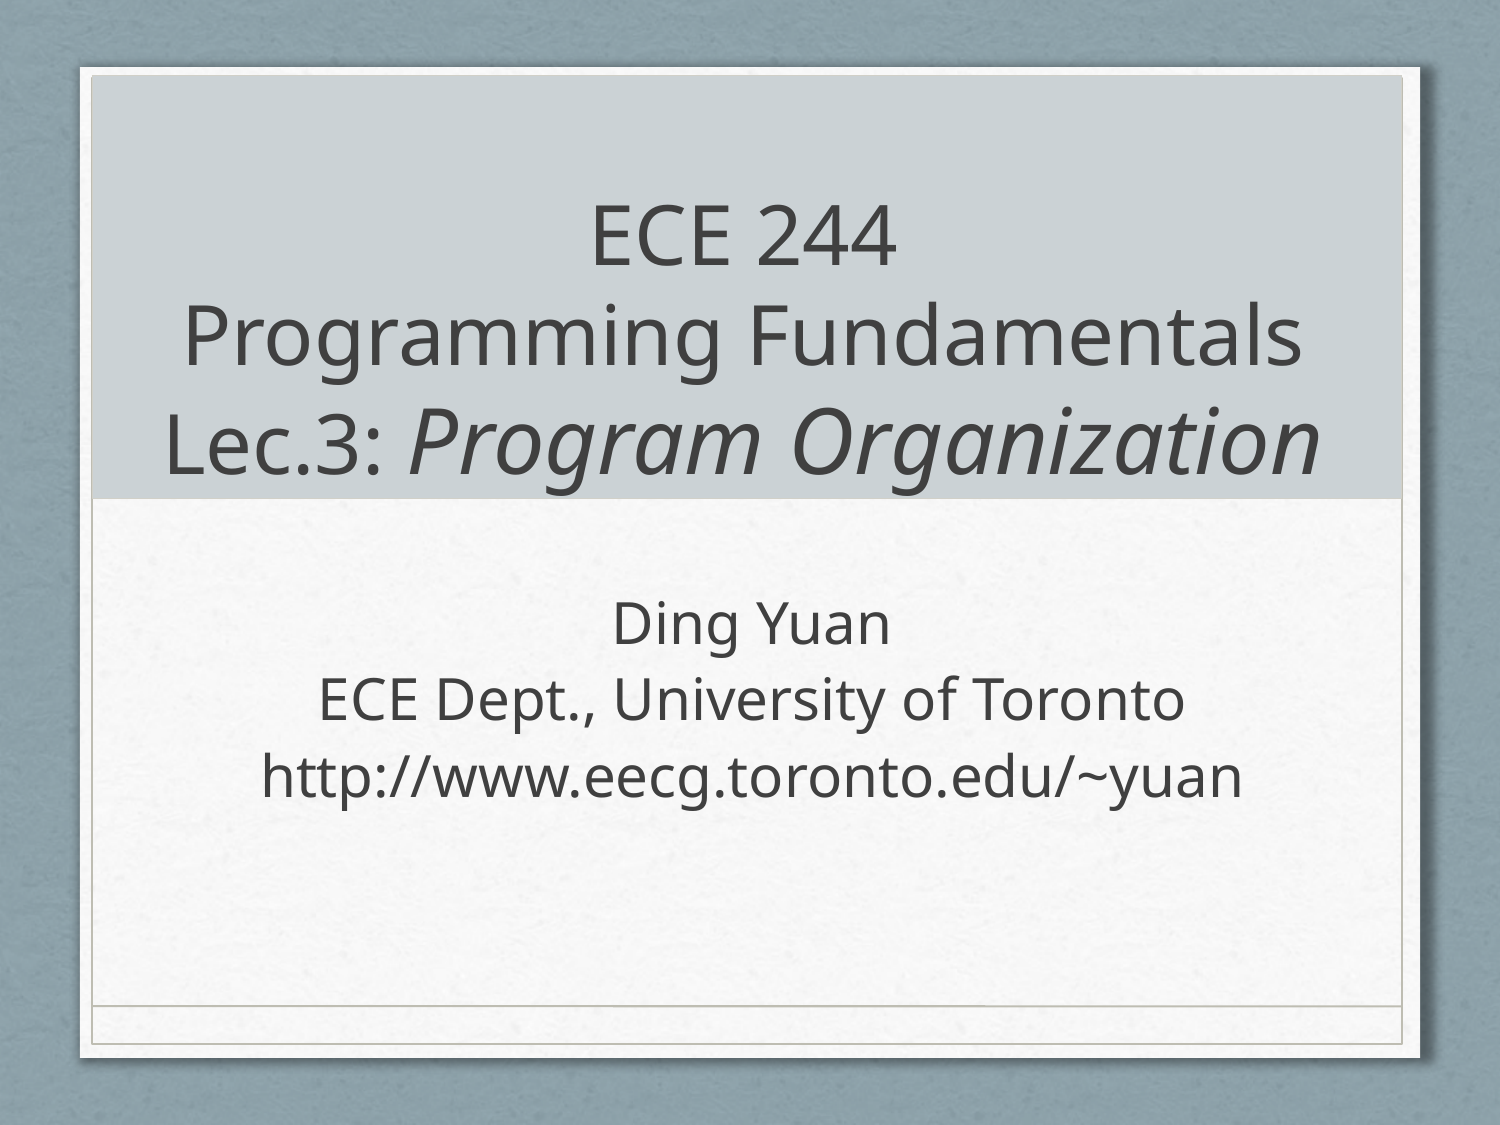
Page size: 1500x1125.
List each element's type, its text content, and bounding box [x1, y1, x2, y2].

title ECE 244 Programming Fundamentals Lec.3: Program Organization [131, 184, 1355, 500]
picture [79, 67, 1421, 1058]
subtitle Ding Yuan ECE Dept., University of Toronto http://www.eecg.toronto.edu/~yuan [150, 578, 1355, 867]
